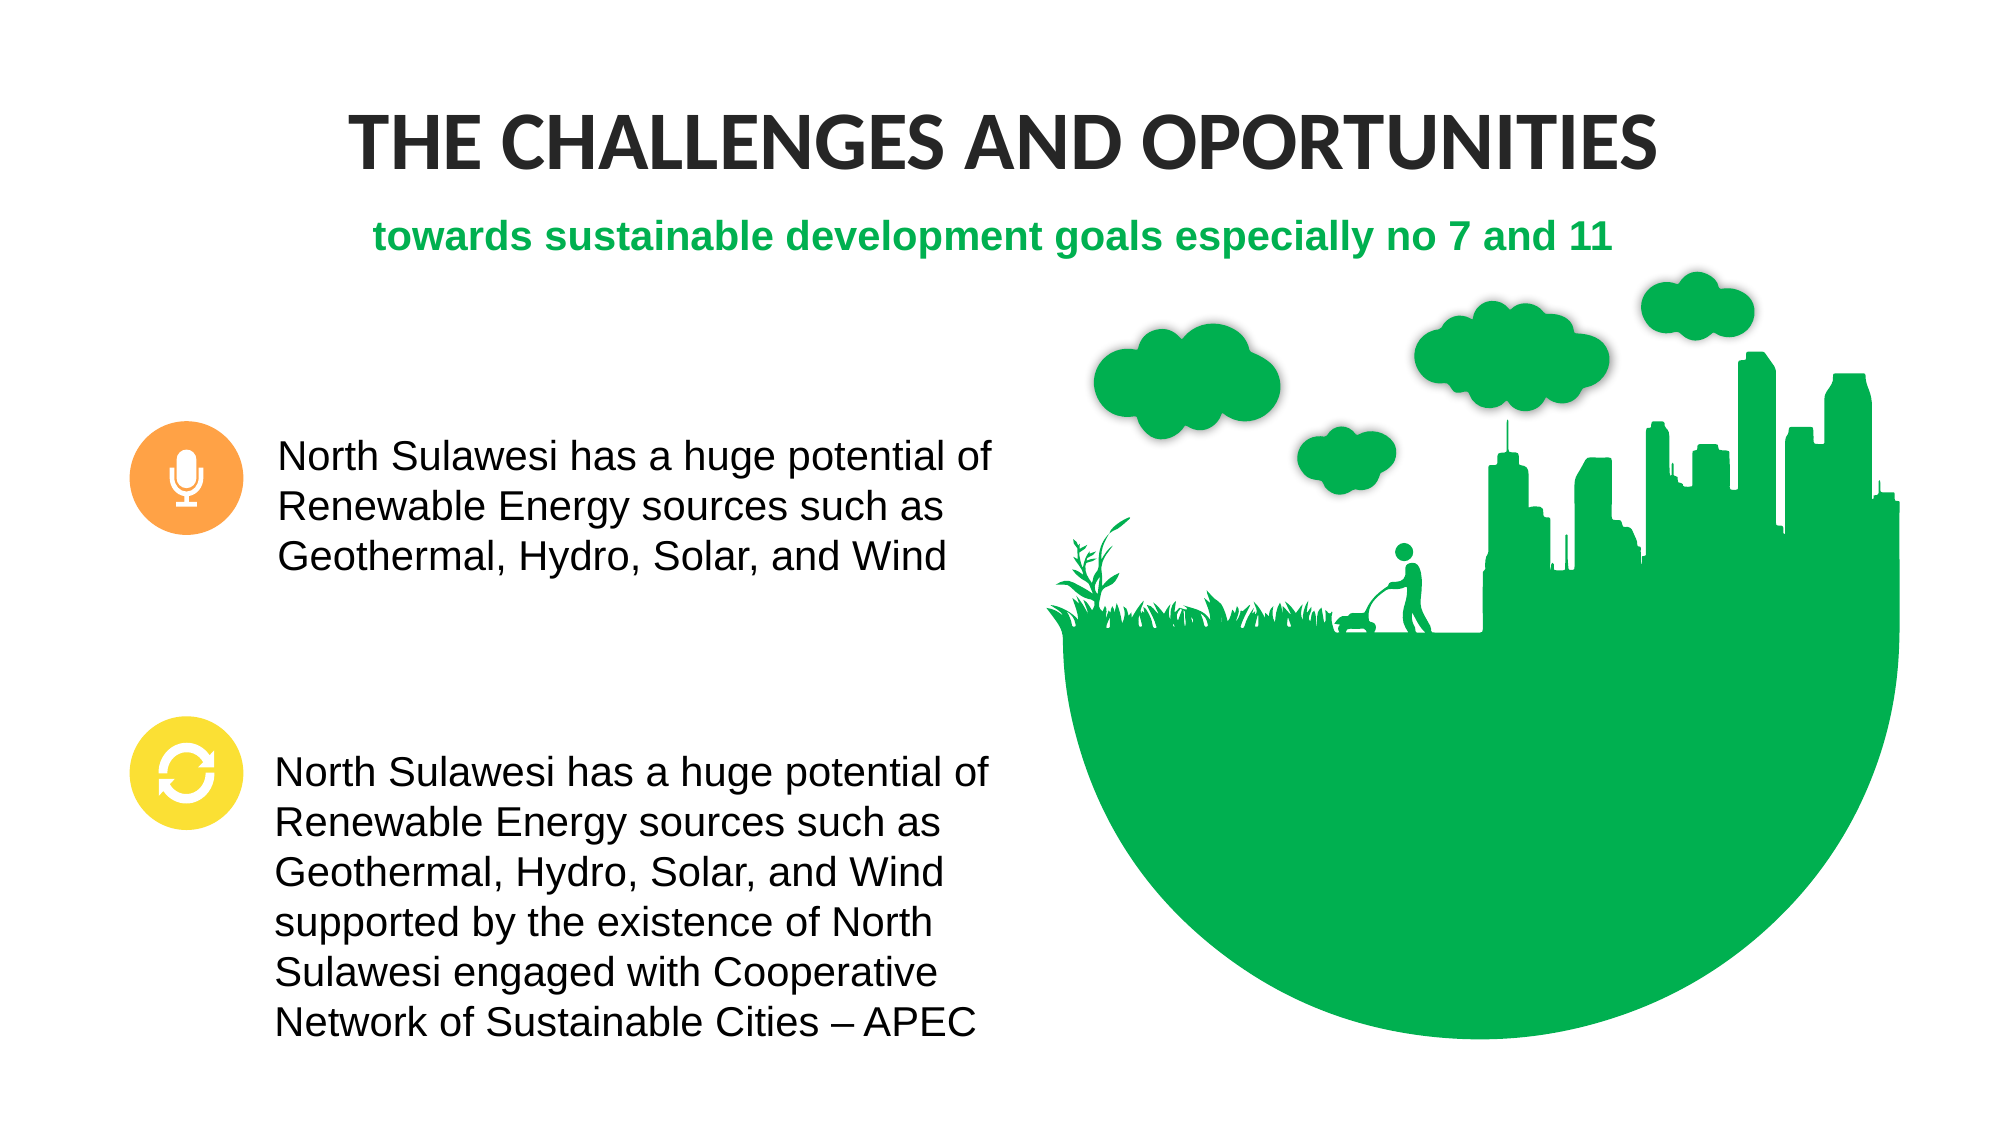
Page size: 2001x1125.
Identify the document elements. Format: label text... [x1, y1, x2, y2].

list THE CHALLENGES AND OPORTUNITIES [54, 82, 1954, 202]
text_box [128, 715, 245, 832]
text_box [1046, 271, 1900, 1040]
text_box [157, 741, 216, 775]
text_box North Sulawesi has a huge potential of Renewable Energy sources such as Geothermal, Hydro, Solar, and Wind [262, 421, 1028, 637]
text_box [128, 420, 245, 536]
text_box [168, 448, 205, 508]
text_box North Sulawesi has a huge potential of Renewable Energy sources such as Geothermal, Hydro, Solar, and Wind supported by the existence of North Sulawesi engaged with Cooperative Network of Sustainable Cities – APEC [259, 736, 1025, 1102]
text_box [157, 771, 216, 805]
text_box towards sustainable development goals especially no 7 and 11 [296, 201, 1690, 267]
